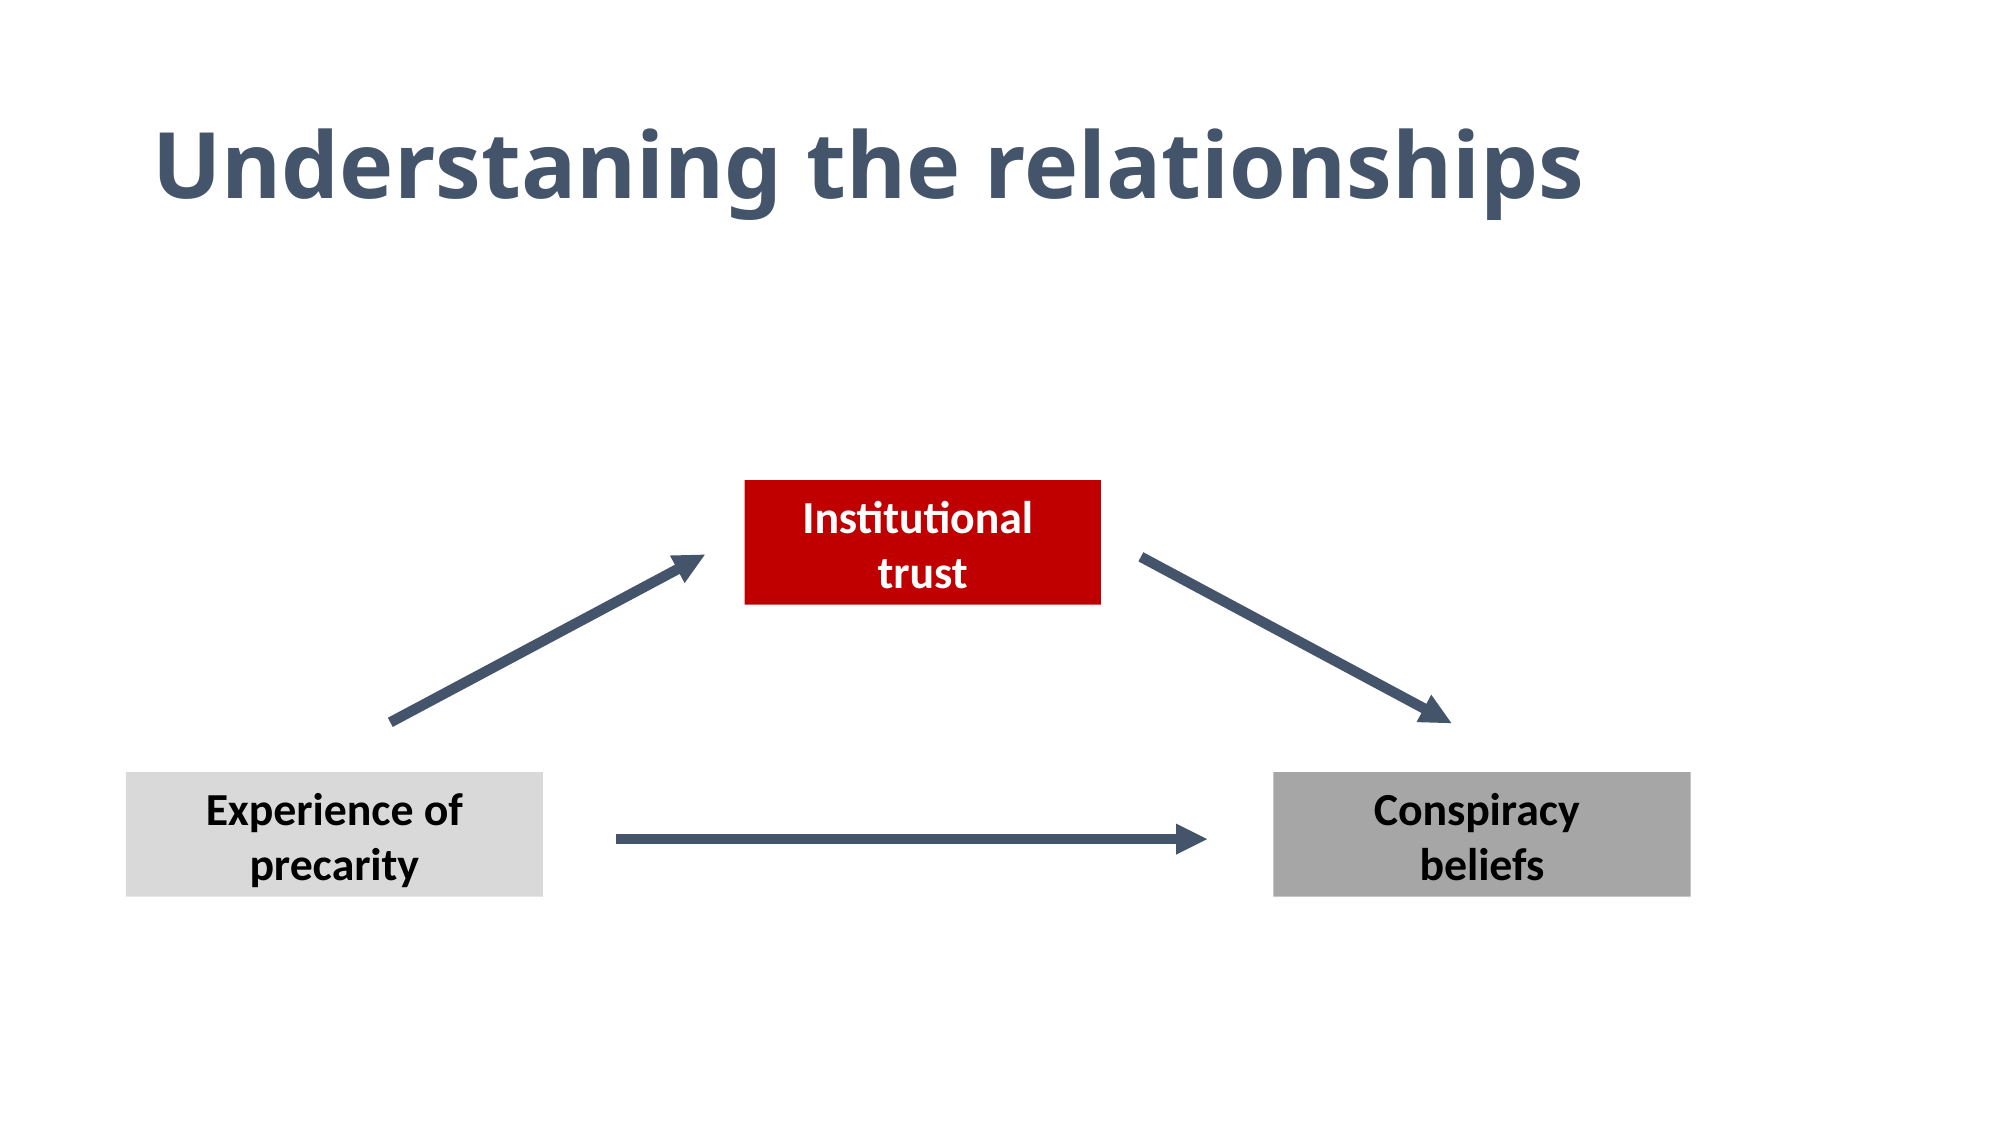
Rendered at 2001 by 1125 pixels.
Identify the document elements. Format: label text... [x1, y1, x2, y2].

text_box Institutional trust [744, 480, 1101, 605]
title Understaning the relationships [137, 59, 1863, 278]
text_box Experience of precarity [125, 772, 543, 897]
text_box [390, 554, 705, 723]
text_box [1140, 556, 1452, 724]
text_box Conspiracy beliefs [1273, 772, 1691, 897]
